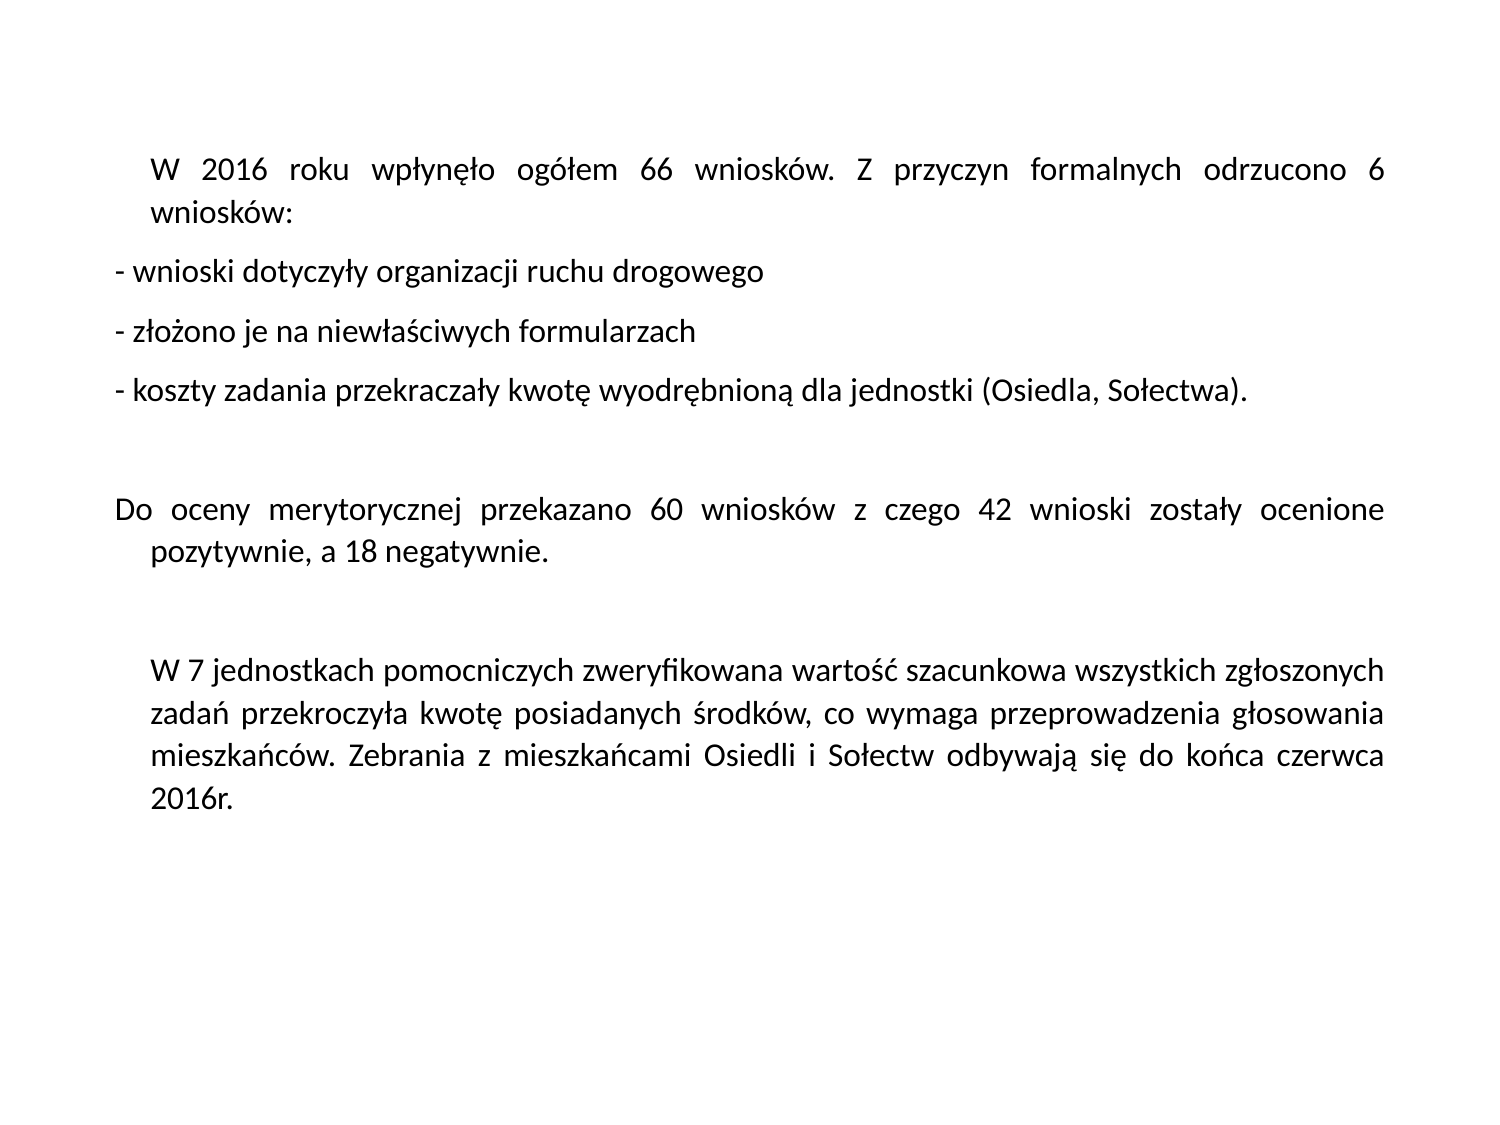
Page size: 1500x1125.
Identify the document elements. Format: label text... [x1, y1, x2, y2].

text_box W 2016 roku wpłynęło ogółem 66 wniosków. Z przyczyn formalnych odrzucono 6 wniosków: - wnioski dotyczyły organizacji ruchu drogowego - złożono je na niewłaściwych formularzach - koszty zadania przekraczały kwotę wyodrębnioną dla jednostki (Osiedla, Sołectwa). Do oceny merytorycznej przekazano 60 wniosków z czego 42 wnioski zostały ocenione pozytywnie, a 18 negatywnie. W 7 jednostkach pomocniczych zweryfikowana wartość szacunkowa wszystkich zgłoszonych zadań przekroczyła kwotę posiadanych środków, co wymaga przeprowadzenia głosowania mieszkańców. Zebrania z mieszkańcami Osiedli i Sołectw odbywają się do końca czerwca 2016r. [100, 137, 1400, 824]
